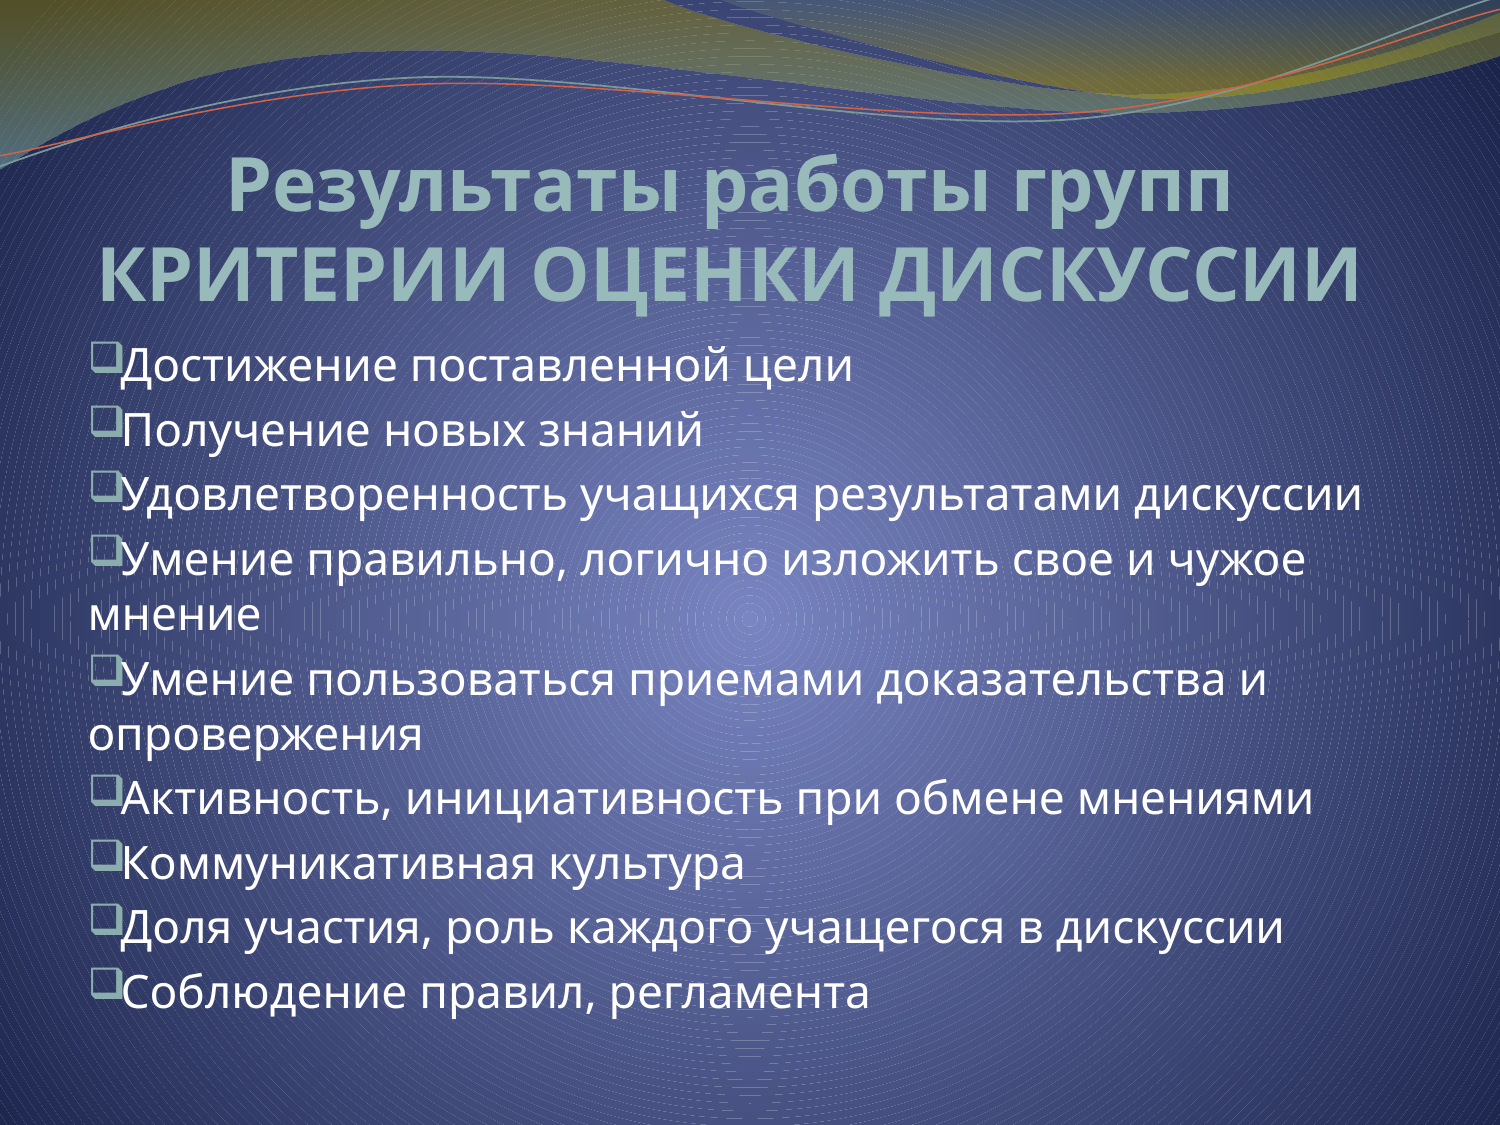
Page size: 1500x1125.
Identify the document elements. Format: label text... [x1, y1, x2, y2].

subtitle Достижение поставленной цели Получение новых знаний Удовлетворенность учащихся результатами дискуссии Умение правильно, логично изложить свое и чужое мнение Умение пользоваться приемами доказательства и опровержения Активность, инициативность при обмене мнениями Коммуникативная культура Доля участия, роль каждого учащегося в дискуссии Соблюдение правил, регламента [87, 328, 1376, 1067]
title Результаты работы групп КРИТЕРИИ ОЦЕНКИ ДИСКУССИИ [87, 128, 1376, 317]
